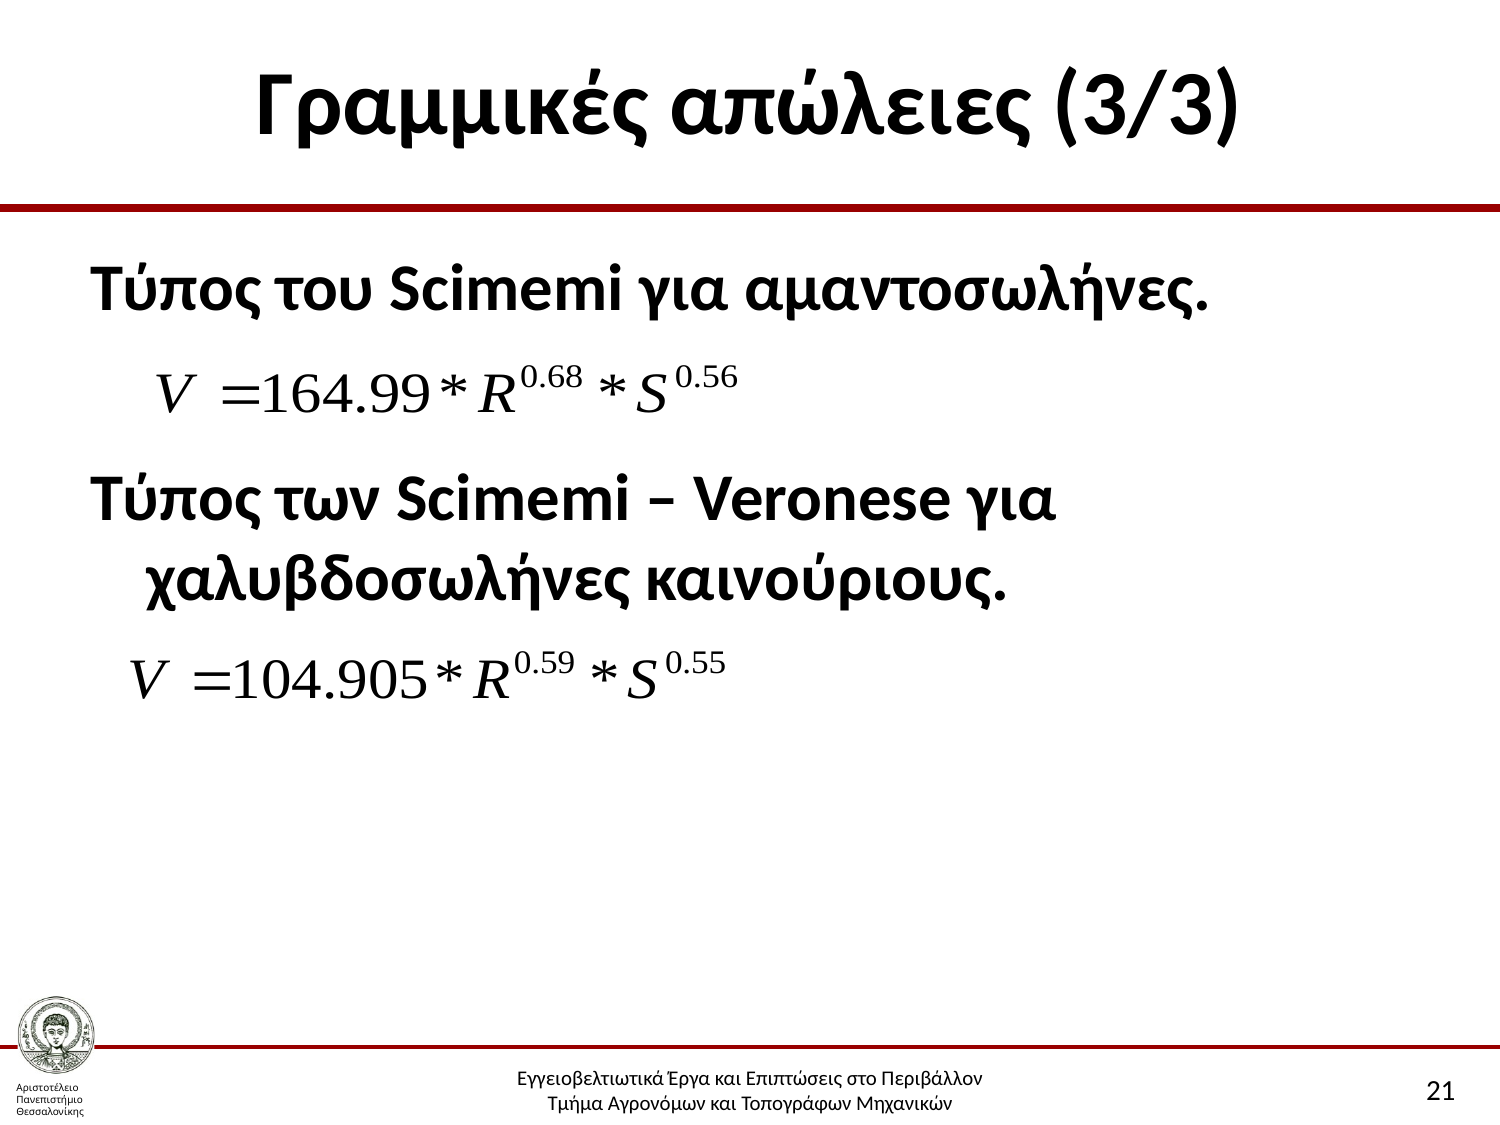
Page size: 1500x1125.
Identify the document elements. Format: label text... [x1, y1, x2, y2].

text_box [147, 349, 751, 431]
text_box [121, 635, 739, 717]
picture [17, 996, 95, 1074]
slide_number 21 [1376, 1059, 1471, 1119]
list Τύπος του Scimemi για αμαντοσωλήνες. Τύπος των Scimemi – Veronese για χαλυβδοσωλήνες καινούριους. [75, 236, 1425, 1018]
title Γραμμικές απώλειες (3/3) [75, 4, 1425, 192]
